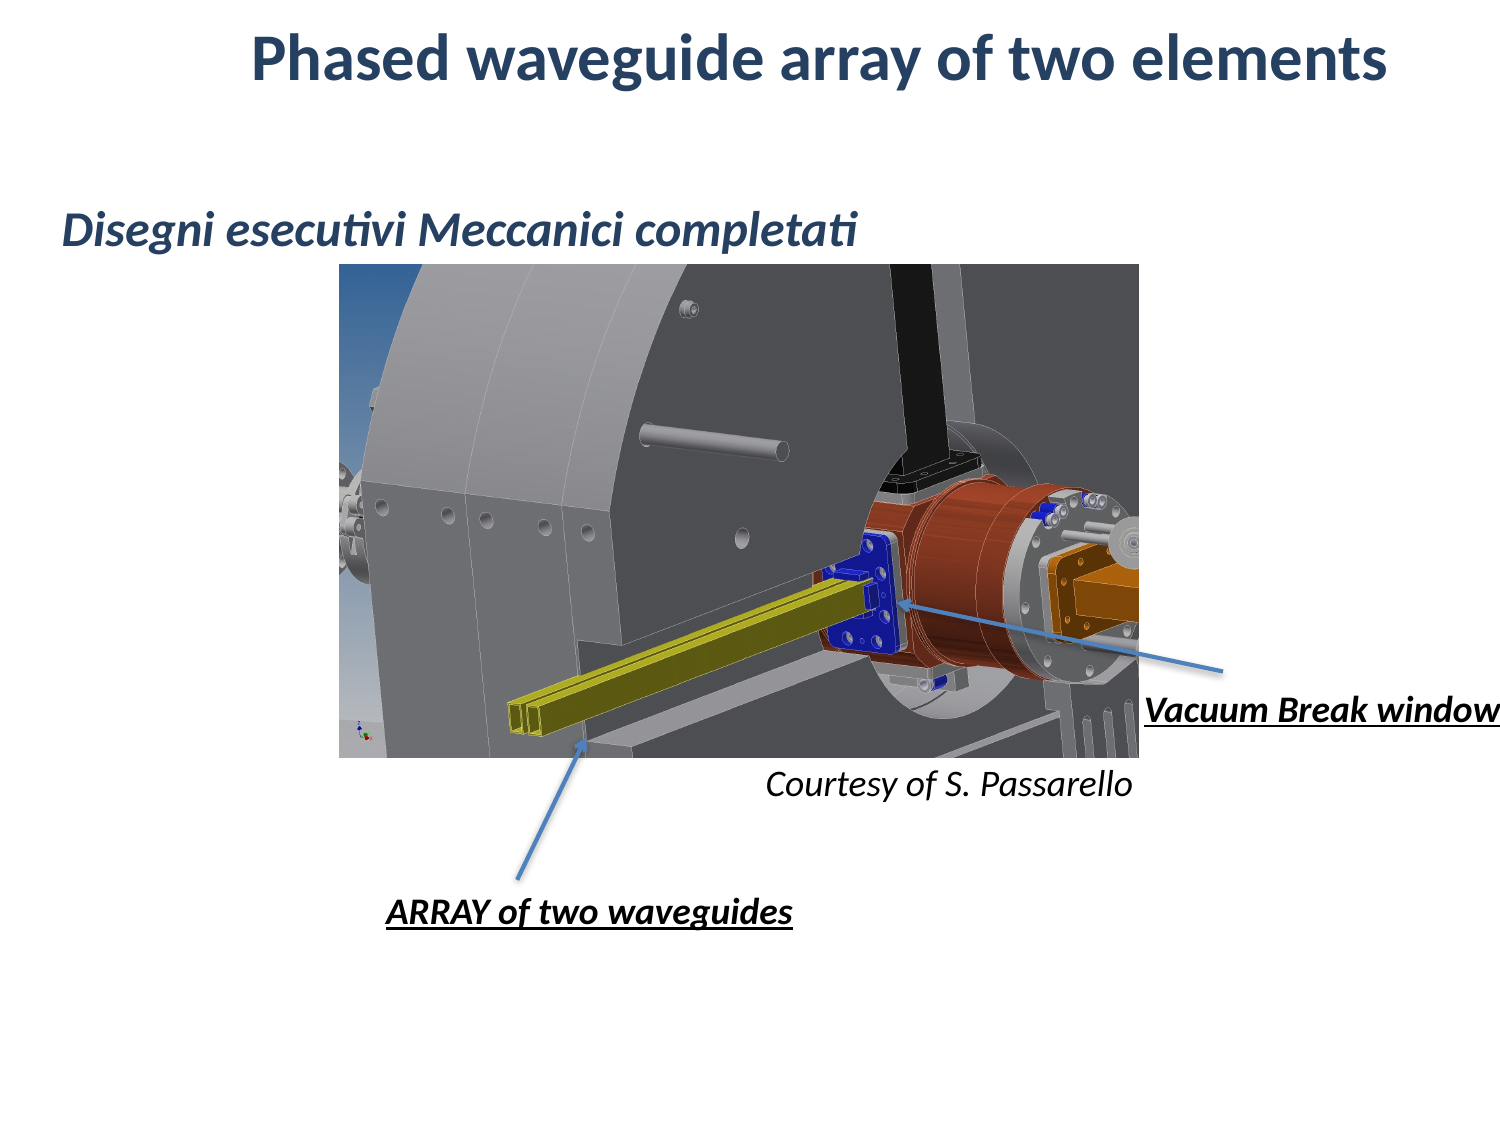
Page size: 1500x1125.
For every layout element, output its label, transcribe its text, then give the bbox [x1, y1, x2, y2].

text_box Disegni esecutivi Meccanici completati [46, 189, 873, 264]
text_box Vacuum Break window [1144, 677, 1500, 737]
text_box Phased waveguide array of two elements [236, 6, 1405, 102]
picture [339, 264, 1140, 758]
text_box ARRAY of two waveguides [371, 879, 808, 940]
text_box Courtesy of S. Passarello [750, 751, 1149, 812]
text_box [896, 602, 1224, 672]
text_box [516, 737, 586, 881]
